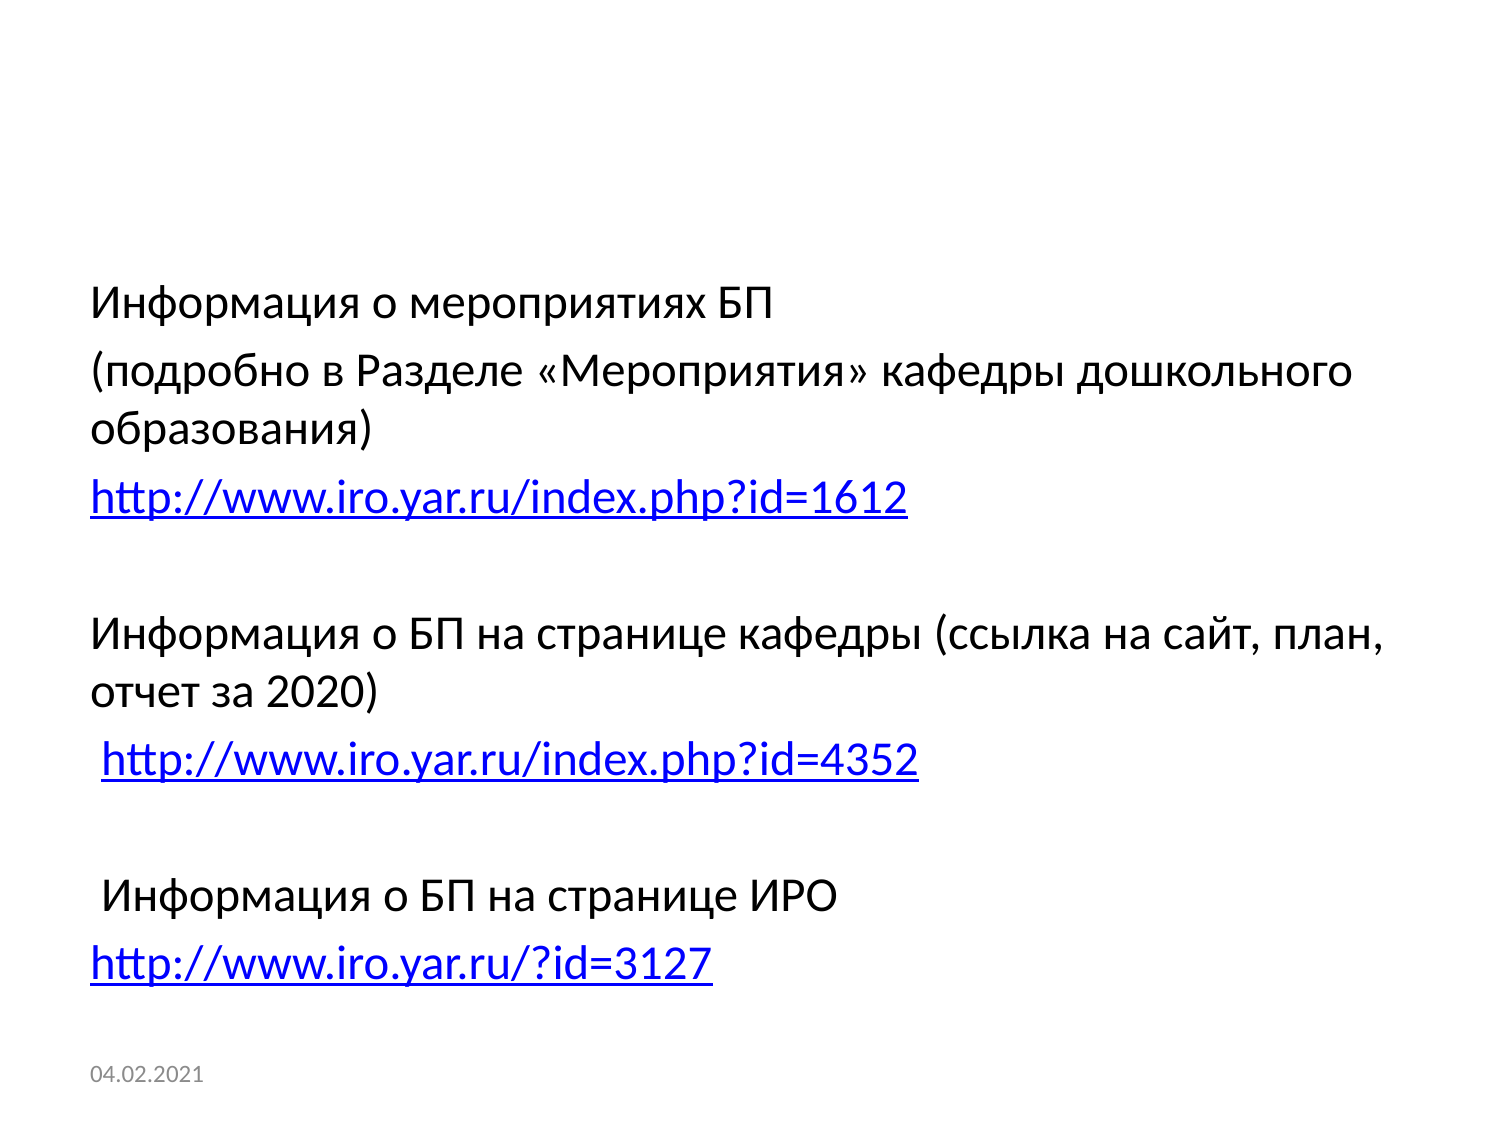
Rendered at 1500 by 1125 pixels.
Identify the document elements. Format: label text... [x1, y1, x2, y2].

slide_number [75, 1042, 425, 1103]
list Информация о мероприятиях БП (подробно в Разделе «Мероприятия» кафедры дошкольного образования) http://www.iro.yar.ru/index.php?id=1612 Информация о БП на странице кафедры (ссылка на сайт, план, отчет за 2020) http://www.iro.yar.ru/index.php?id=4352 Информация о БП на странице ИРО http://www.iro.yar.ru/?id=3127 [75, 262, 1425, 1005]
